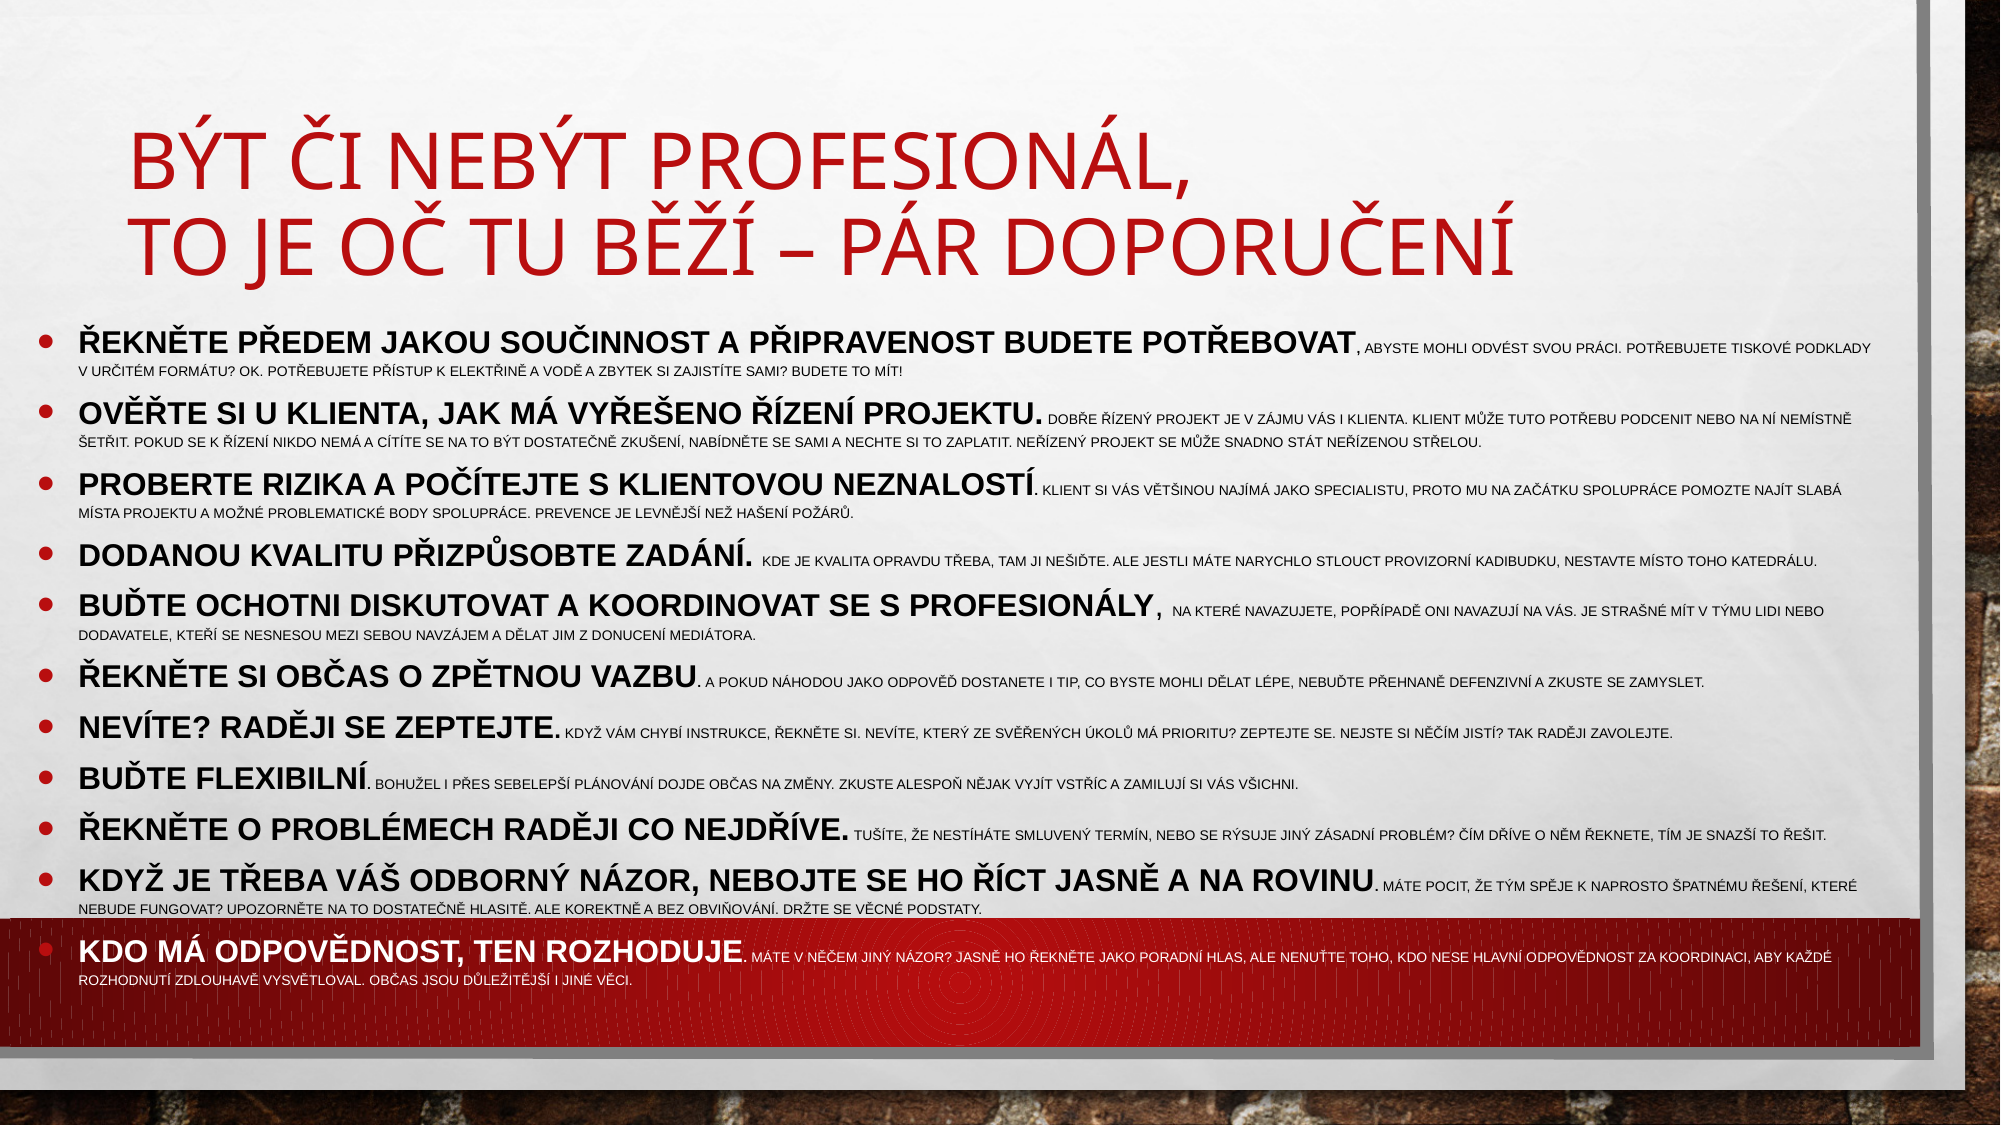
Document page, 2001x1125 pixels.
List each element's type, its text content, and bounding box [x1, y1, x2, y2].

picture [0, 0, 2000, 1125]
list Řekněte předem jakou součinnost a připravenost budete potřebovat, abyste mohli odvést svou práci. Potřebujete tiskové podklady v určitém formátu? OK. Potřebujete přístup k elektřině a vodě a zbytek si zajistíte sami? Budete to mít! Ověřte si u klienta, jak má vyřešeno řízení projektu. Dobře řízený projekt je v zájmu vás i klienta. Klient může tuto potřebu podcenit nebo na ní nemístně šetřit. Pokud se k řízení nikdo nemá a cítíte se na to být dostatečně zkušení, nabídněte se sami a nechte si to zaplatit. Neřízený projekt se může snadno stát neřízenou střelou. Proberte rizika a počítejte s klientovou neznalostí. Klient si vás většinou najímá jako specialistu, proto mu na začátku spolupráce pomozte najít slabá místa projektu a možné problematické body spolupráce. Prevence je levnější než hašení požárů. Dodanou kvalitu přizpůsobte zadání. Kde je kvalita opravdu třeba, tam ji nešiďte. Ale jestli máte narychlo stlouct provizorní kadibudku, nestavte místo toho katedrálu. Buďte ochotni diskutovat a koordinovat se s profesionály, na které navazujete, popřípadě oni navazují na vás. Je strašné mít v týmu lidi nebo dodavatele, kteří se nesnesou mezi sebou navzájem a dělat jim z donucení mediátora. Řekněte si občas o zpětnou vazbu. A pokud náhodou jako odpověď dostanete i tip, co byste mohli dělat lépe, nebuďte přehnaně defenzivní a zkuste se zamyslet. Nevíte? Raději se zeptejte. Když vám chybí instrukce, řekněte si. Nevíte, který ze svěřených úkolů má prioritu? Zeptejte se. Nejste si něčím jistí? Tak raději zavolejte. Buďte flexibilní. Bohužel i přes sebelepší plánování dojde občas na změny. Zkuste alespoň nějak vyjít vstříc a zamilují si vás všichni. Řekněte o problémech raději co nejdříve. Tušíte, že nestíháte smluvený termín, nebo se rýsuje jiný zásadní problém? Čím dříve o něm řeknete, tím je snazší to řešit. Když je třeba váš odborný názor, nebojte se ho říct jasně a na rovinu. Máte pocit, že tým spěje k naprosto špatnému řešení, které nebude fungovat? Upozorněte na to dostatečně hlasitě. Ale korektně a bez obviňování. Držte se věcné podstaty. Kdo má odpovědnost, ten rozhoduje. Máte v něčem jiný názor? Jasně ho řekněte jako poradní hlas, ale nenuťte toho, kdo nese hlavní odpovědnost za koordinaci, aby každé rozhodnutí zdlouhavě vysvětloval. Občas jsou důležitější i jiné věci. [22, 301, 1898, 1023]
title Být či nebýt profesionál, to je oč tu běží – pár doporučení [112, 112, 1818, 301]
